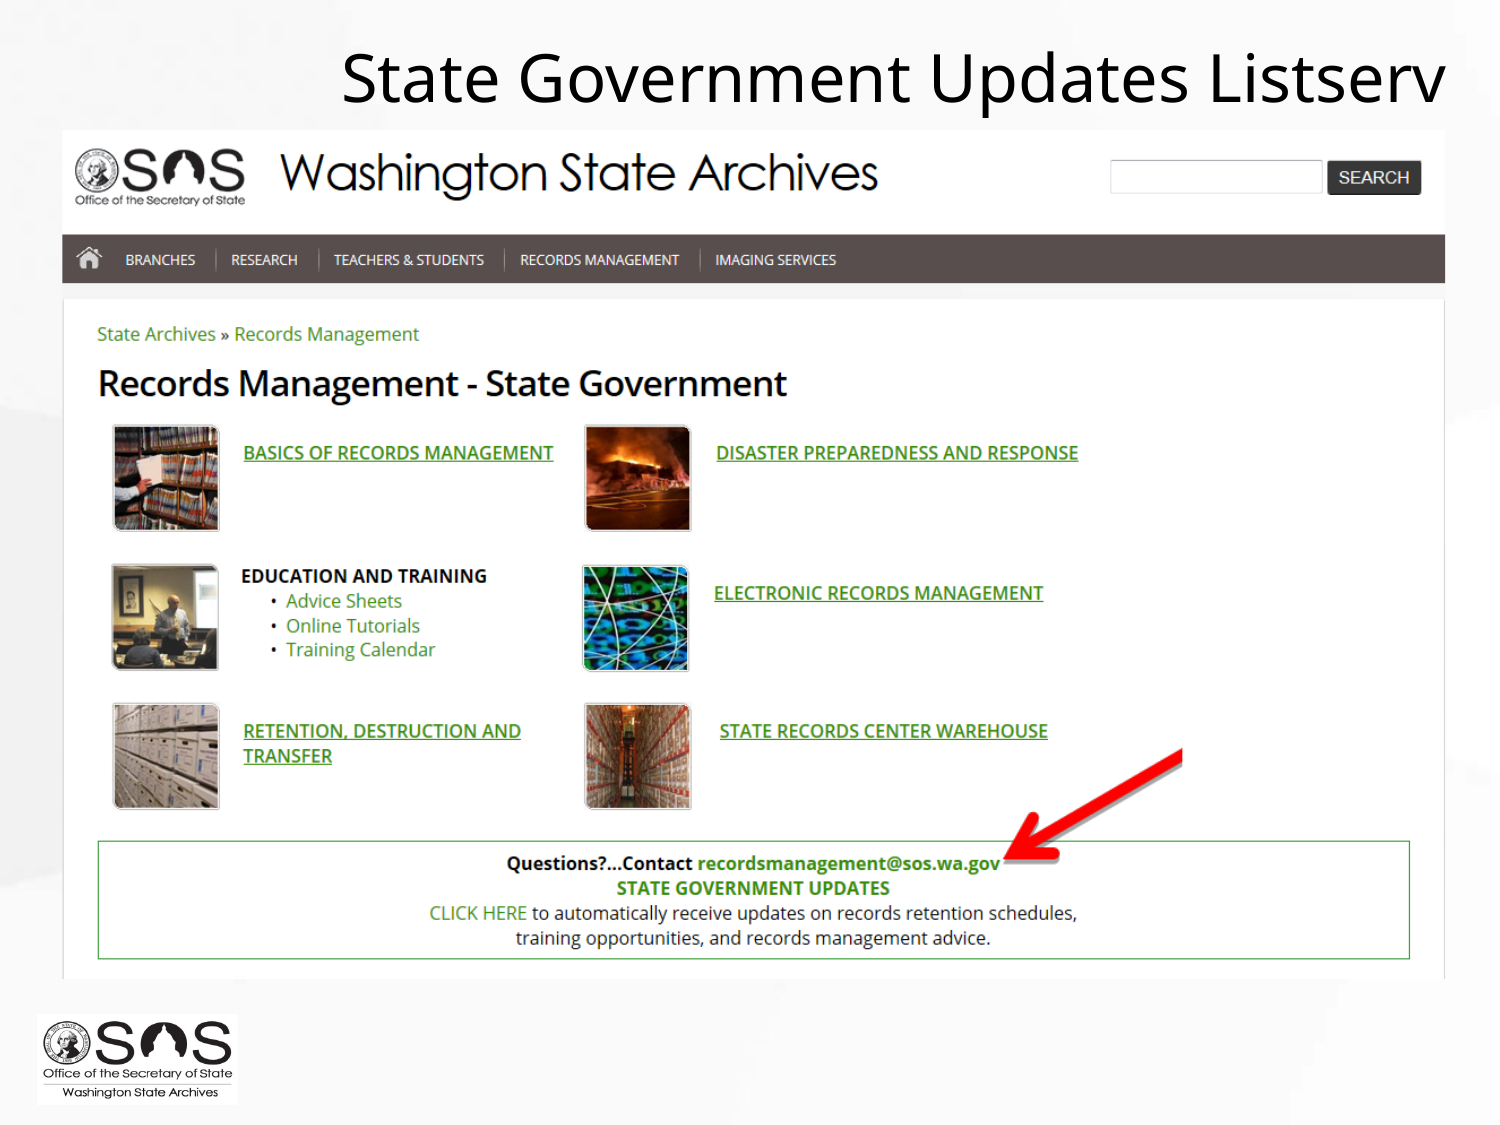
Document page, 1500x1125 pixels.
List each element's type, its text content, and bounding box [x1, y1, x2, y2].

picture [0, 0, 1500, 1125]
text_box State Government Updates Listserv [137, 37, 1463, 124]
